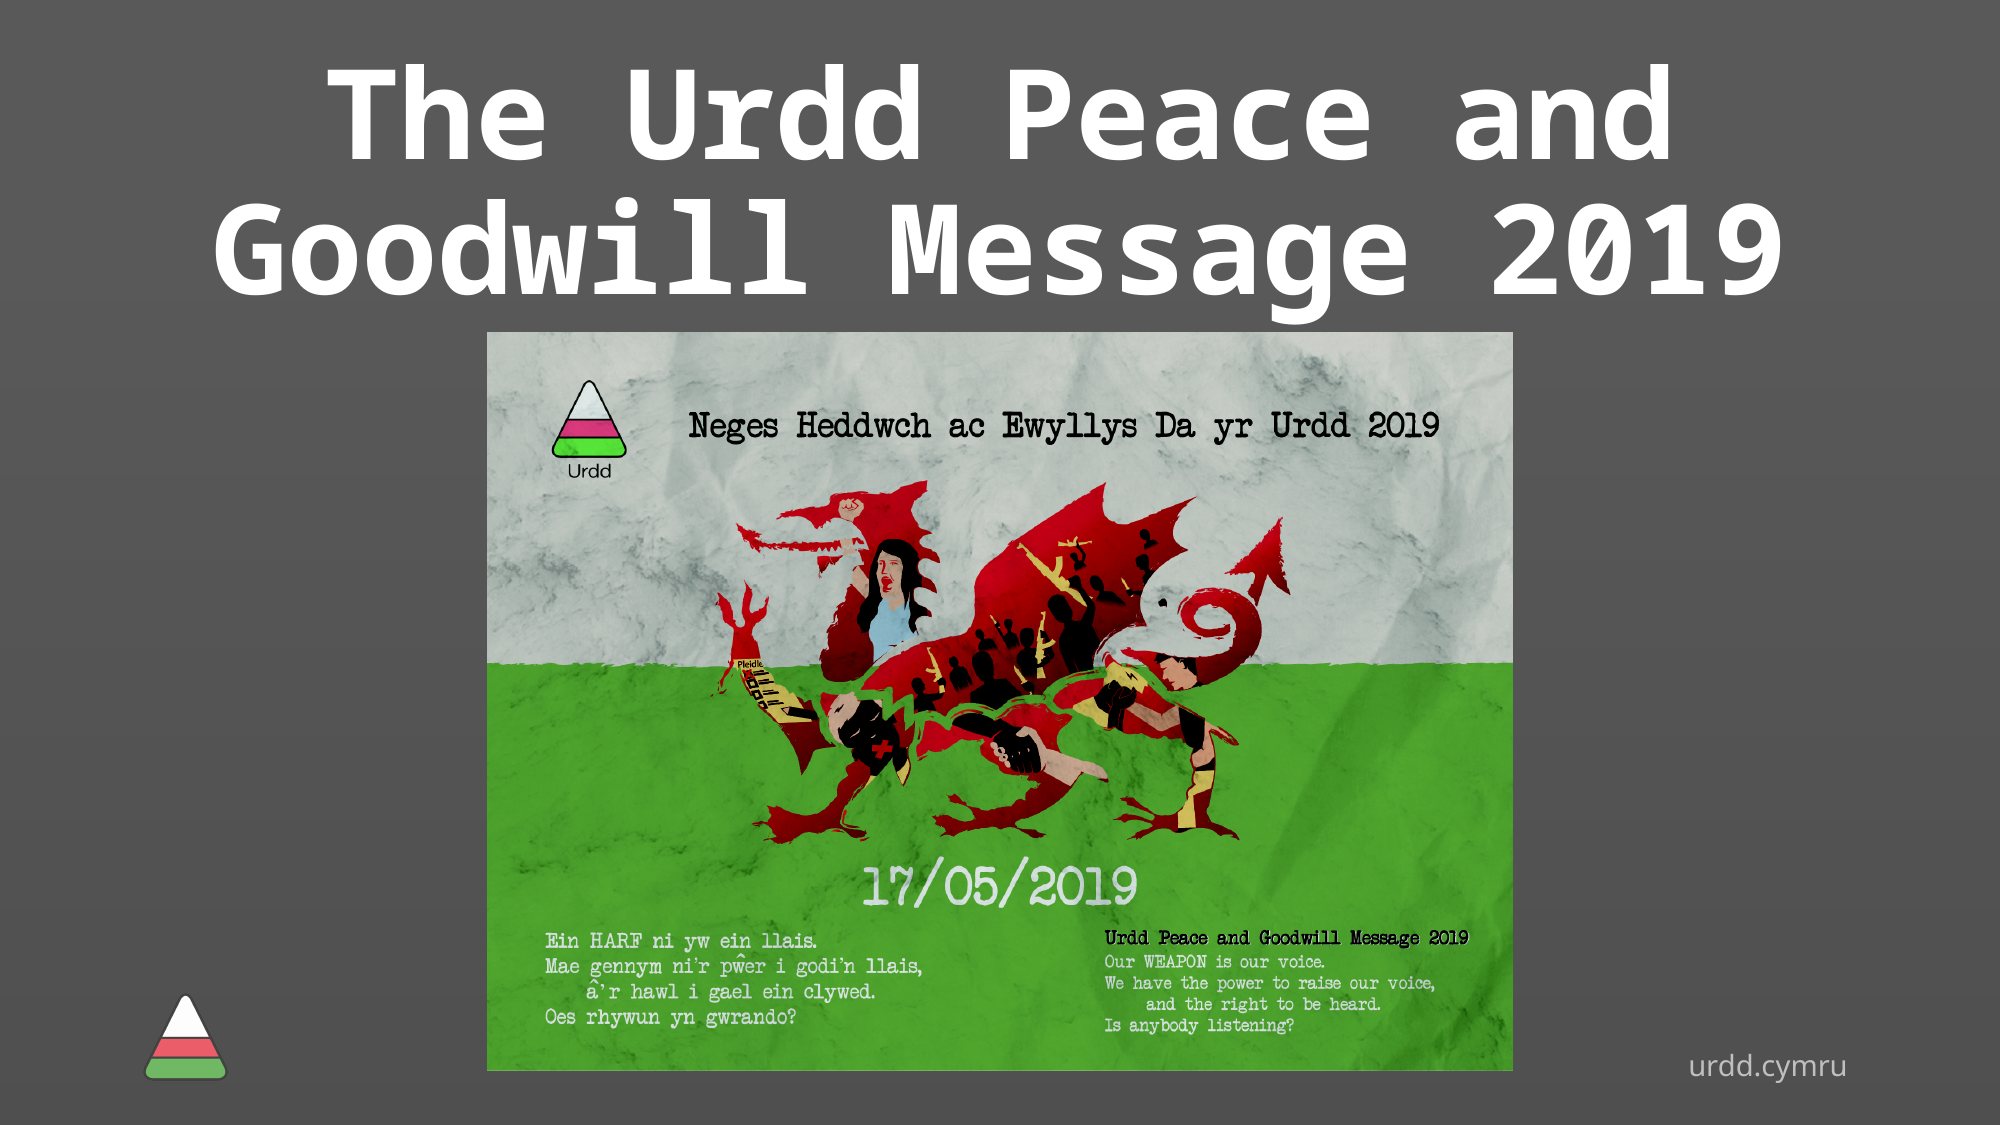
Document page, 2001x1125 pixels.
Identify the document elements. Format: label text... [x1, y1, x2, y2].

picture [137, 991, 231, 1086]
picture [487, 332, 1513, 1071]
text_box The Urdd Peace and Goodwill Message 2019 [163, 0, 1837, 501]
